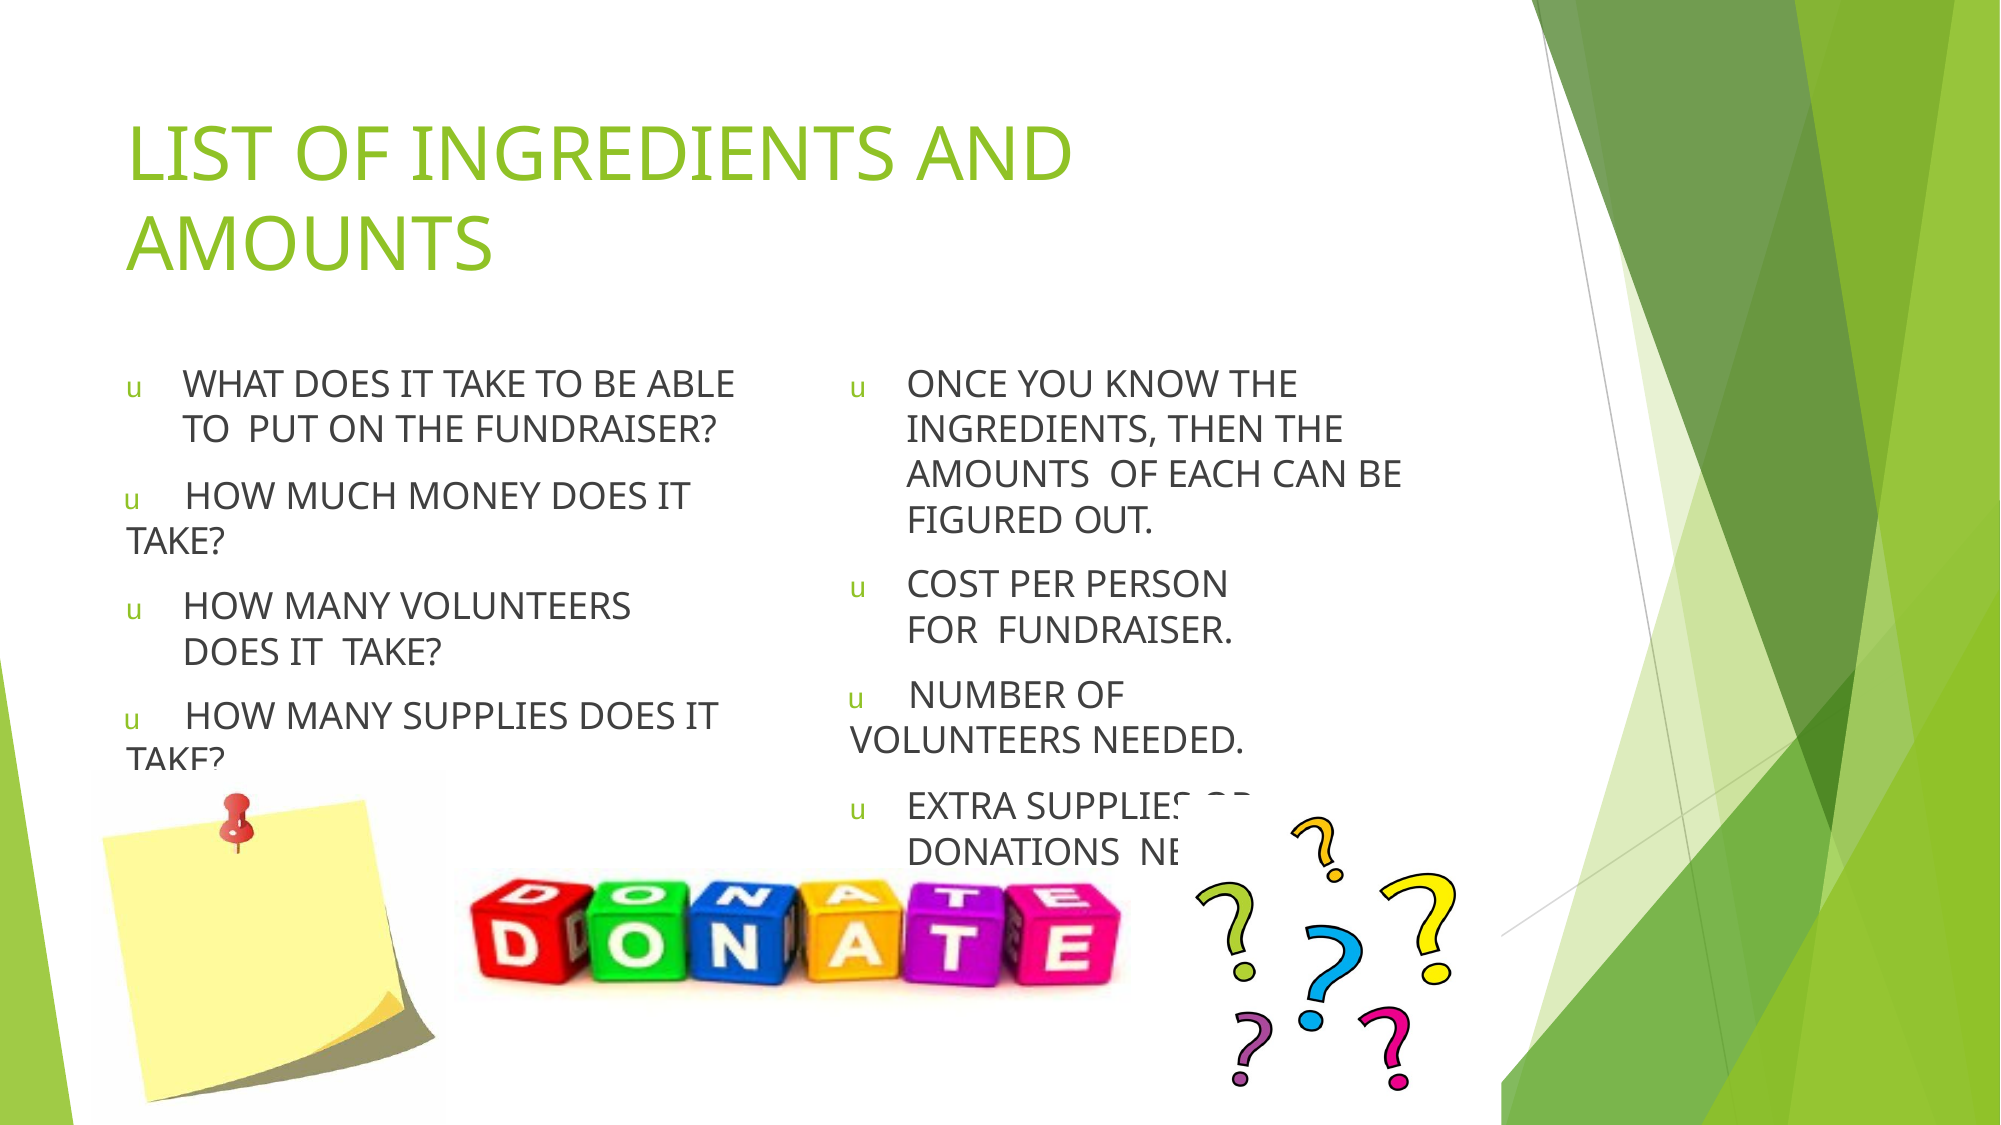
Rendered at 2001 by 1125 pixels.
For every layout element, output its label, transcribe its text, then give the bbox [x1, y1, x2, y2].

text_box [454, 868, 1131, 1017]
text_box u WHAT DOES IT TAKE TO BE ABLE TO PUT ON THE FUNDRAISER? u HOW MUCH MONEY DOES IT TAKE? u HOW MANY VOLUNTEERS DOES IT TAKE? u HOW MANY SUPPLIES DOES IT TAKE? [124, 357, 780, 782]
title LIST OF INGREDIENTS AND AMOUNTS [124, 103, 1338, 294]
text_box u ONCE YOU KNOW THE INGREDIENTS, THEN THE AMOUNTS OF EACH CAN BE FIGURED OUT. u COST PER PERSON FOR FUNDRAISER. u NUMBER OF VOLUNTEERS NEEDED. u EXTRA SUPPLIES OR DONATIONS NEEDED. [847, 357, 1490, 873]
text_box [91, 770, 446, 1124]
text_box [1178, 795, 1502, 1125]
